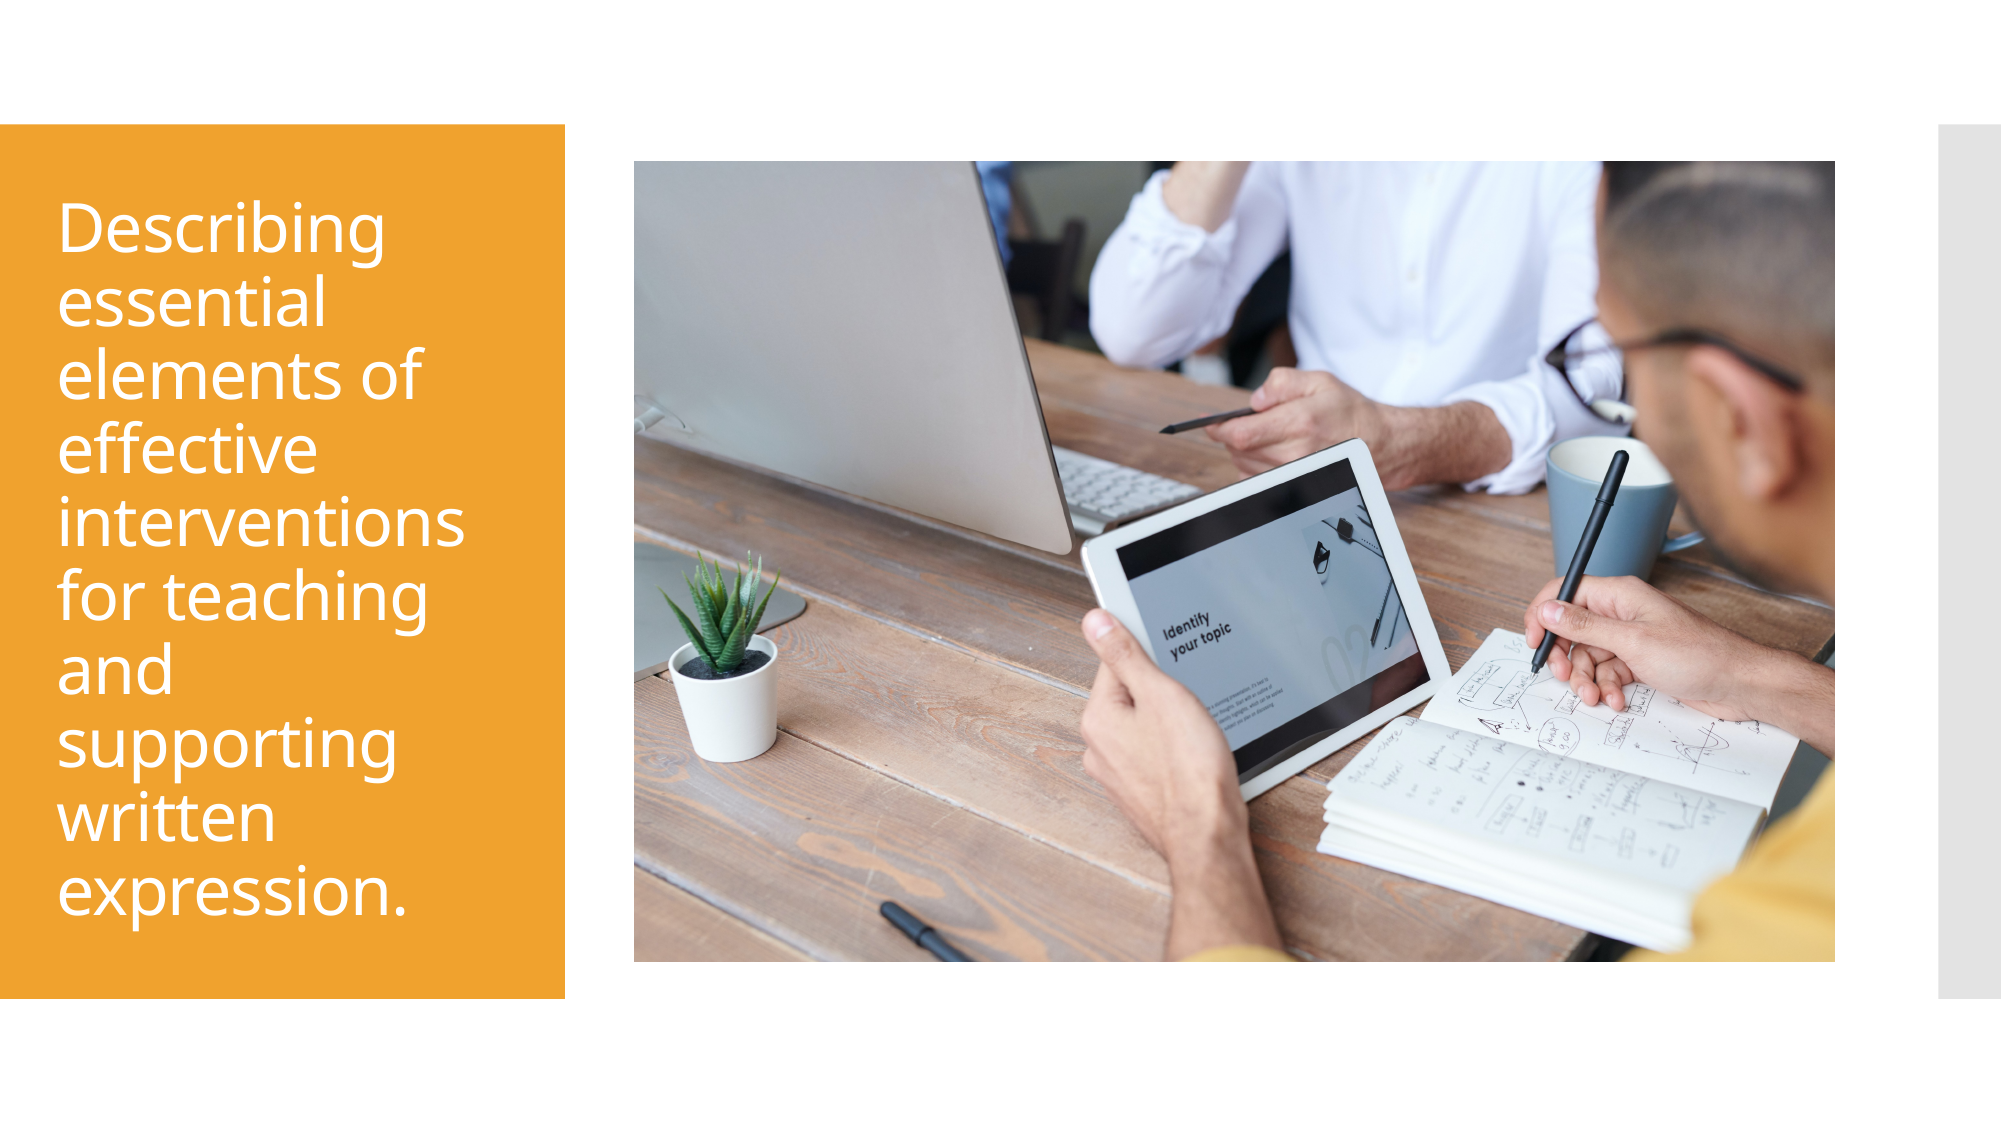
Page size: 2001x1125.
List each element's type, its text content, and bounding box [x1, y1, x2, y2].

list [634, 161, 1835, 962]
title Describing essential elements of effective interventions for teaching and supporting written expression. [41, 184, 525, 940]
